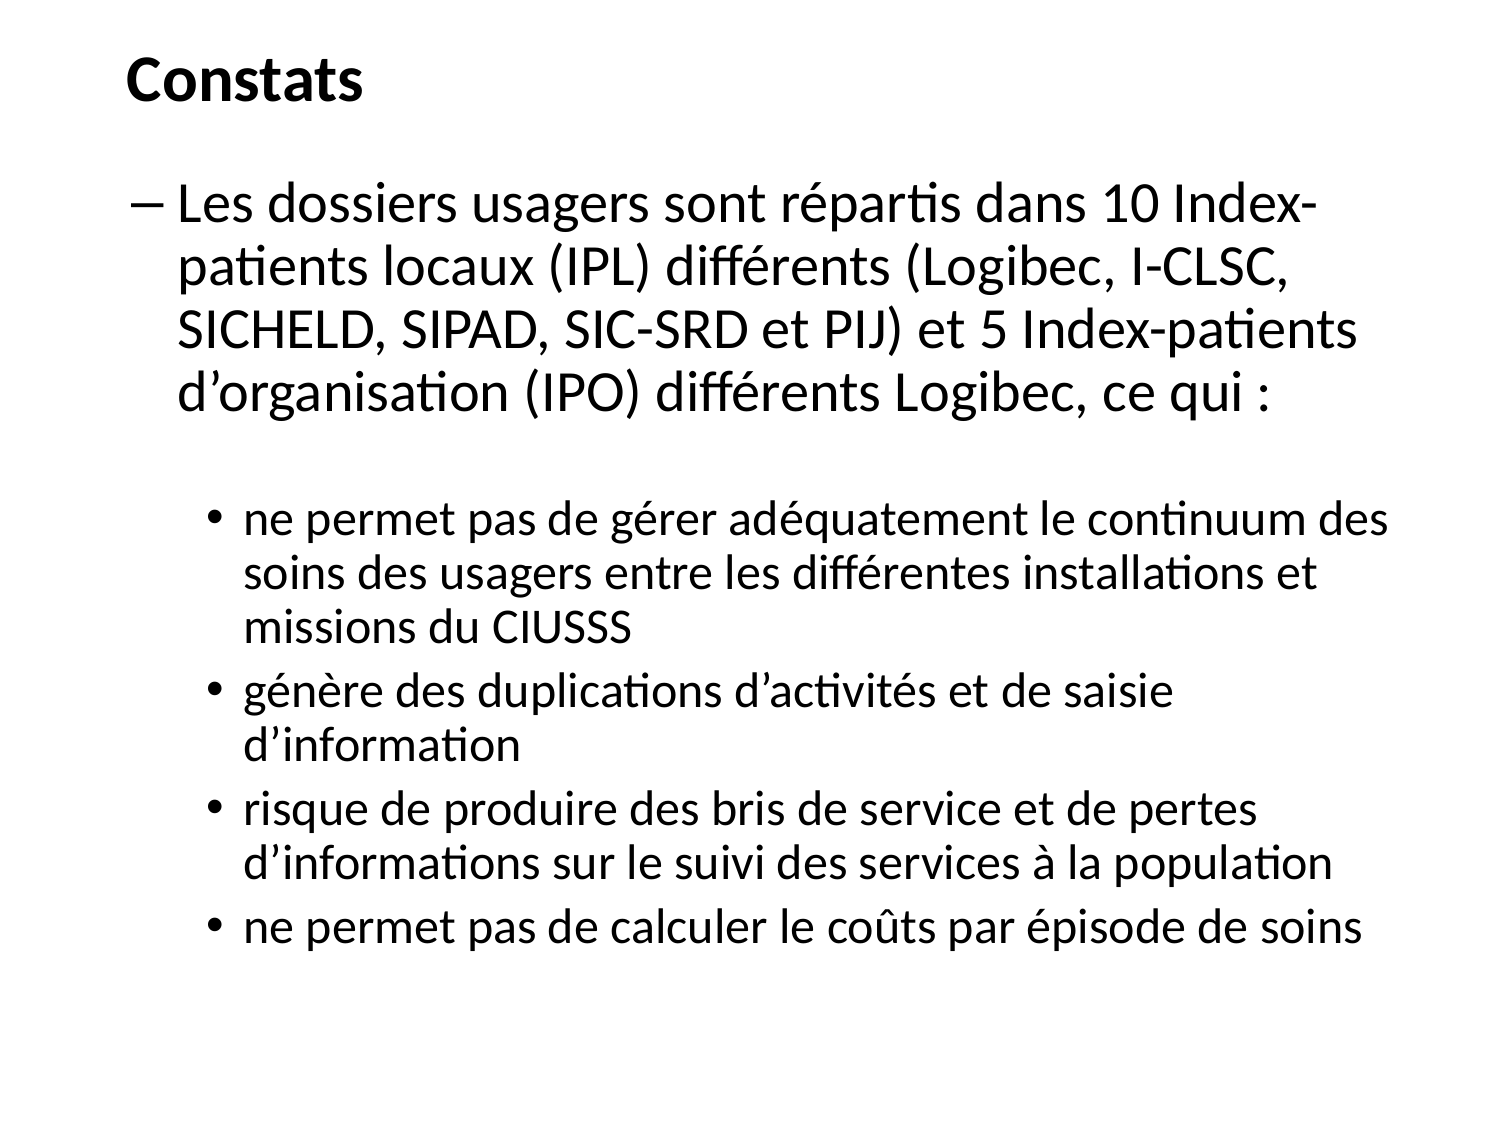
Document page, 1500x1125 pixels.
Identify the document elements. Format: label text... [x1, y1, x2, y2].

text_box Constats [111, 30, 1401, 118]
text_box Les dossiers usagers sont répartis dans 10 Index-patients locaux (IPL) différents (Logibec, I-CLSC, SICHELD, SIPAD, SIC-SRD et PIJ) et 5 Index-patients d’organisation (IPO) différents Logibec, ce qui : ne permet pas de gérer adéquatement le continuum des soins des usagers entre les différentes installations et missions du CIUSSS génère des duplications d’activités et de saisie d’information risque de produire des bris de service et de pertes d’informations sur le suivi des services à la population ne permet pas de calculer le coûts par épisode de soins [41, 165, 1472, 1083]
